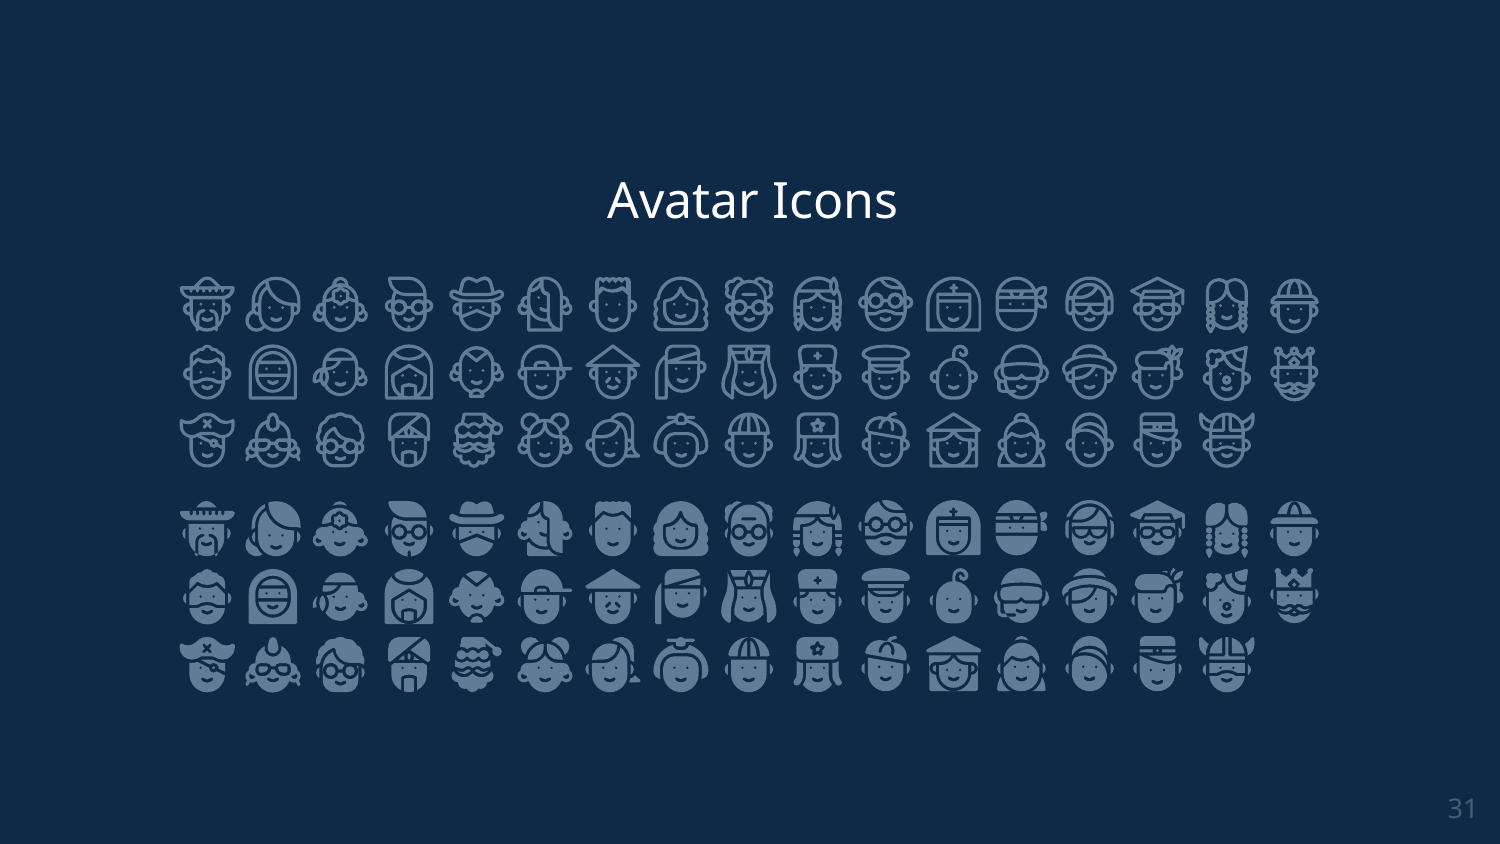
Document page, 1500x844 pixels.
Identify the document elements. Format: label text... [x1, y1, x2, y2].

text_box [517, 636, 573, 693]
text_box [585, 412, 642, 468]
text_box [1133, 412, 1182, 468]
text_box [1061, 344, 1118, 400]
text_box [861, 344, 911, 400]
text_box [1133, 635, 1182, 692]
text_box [585, 636, 641, 693]
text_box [1205, 502, 1249, 559]
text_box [861, 567, 911, 624]
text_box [1129, 276, 1186, 332]
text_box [387, 636, 431, 693]
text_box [1270, 346, 1319, 402]
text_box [1269, 567, 1319, 624]
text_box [653, 500, 709, 557]
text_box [448, 276, 506, 332]
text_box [245, 276, 301, 333]
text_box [387, 412, 431, 468]
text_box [182, 568, 232, 625]
slide_number ‹#› [1403, 779, 1494, 844]
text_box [1131, 567, 1184, 624]
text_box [1065, 412, 1115, 468]
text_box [792, 412, 843, 468]
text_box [792, 344, 843, 400]
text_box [792, 500, 843, 557]
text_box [724, 636, 774, 693]
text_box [993, 344, 1050, 400]
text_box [182, 344, 232, 400]
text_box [722, 276, 775, 333]
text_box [315, 411, 366, 468]
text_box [248, 568, 298, 625]
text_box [585, 568, 642, 625]
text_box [997, 412, 1046, 468]
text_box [584, 344, 642, 400]
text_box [1269, 278, 1319, 334]
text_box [1269, 500, 1320, 557]
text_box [448, 570, 505, 623]
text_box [315, 636, 366, 693]
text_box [792, 275, 843, 332]
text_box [244, 636, 301, 693]
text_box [448, 345, 505, 399]
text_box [1129, 500, 1186, 556]
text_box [448, 500, 506, 557]
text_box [1205, 277, 1249, 334]
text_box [517, 500, 573, 557]
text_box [1131, 344, 1184, 400]
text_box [724, 500, 774, 557]
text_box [588, 500, 638, 557]
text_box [248, 344, 298, 400]
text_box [861, 635, 911, 692]
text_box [516, 276, 574, 332]
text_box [925, 412, 982, 468]
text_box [312, 500, 369, 557]
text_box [653, 412, 709, 468]
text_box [1198, 412, 1255, 469]
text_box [1061, 567, 1118, 624]
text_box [857, 499, 914, 556]
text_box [792, 636, 843, 693]
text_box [925, 499, 982, 556]
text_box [588, 276, 638, 333]
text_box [451, 636, 503, 693]
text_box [929, 567, 979, 624]
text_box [517, 344, 573, 400]
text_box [925, 635, 982, 692]
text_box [517, 568, 573, 625]
title Avatar Icons [175, 153, 1332, 233]
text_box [993, 567, 1050, 624]
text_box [996, 635, 1046, 692]
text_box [929, 344, 979, 400]
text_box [1198, 636, 1255, 693]
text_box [1065, 635, 1115, 692]
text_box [1202, 345, 1252, 402]
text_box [312, 347, 369, 397]
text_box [179, 276, 236, 332]
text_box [861, 411, 911, 468]
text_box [179, 636, 236, 693]
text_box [179, 500, 236, 557]
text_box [1065, 276, 1115, 332]
text_box [452, 412, 504, 468]
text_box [245, 500, 301, 557]
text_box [720, 569, 777, 624]
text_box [653, 636, 709, 693]
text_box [1202, 568, 1252, 625]
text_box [312, 572, 369, 622]
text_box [857, 276, 914, 332]
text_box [925, 276, 982, 332]
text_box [793, 568, 843, 625]
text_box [244, 412, 302, 468]
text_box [384, 568, 434, 625]
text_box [653, 276, 709, 332]
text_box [995, 276, 1048, 332]
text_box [995, 499, 1048, 556]
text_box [654, 344, 707, 400]
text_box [384, 344, 434, 400]
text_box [1065, 499, 1115, 556]
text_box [721, 344, 777, 400]
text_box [654, 568, 708, 625]
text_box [179, 412, 236, 468]
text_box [384, 500, 434, 557]
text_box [384, 276, 434, 333]
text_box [517, 412, 573, 468]
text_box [312, 276, 369, 333]
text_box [724, 412, 774, 468]
